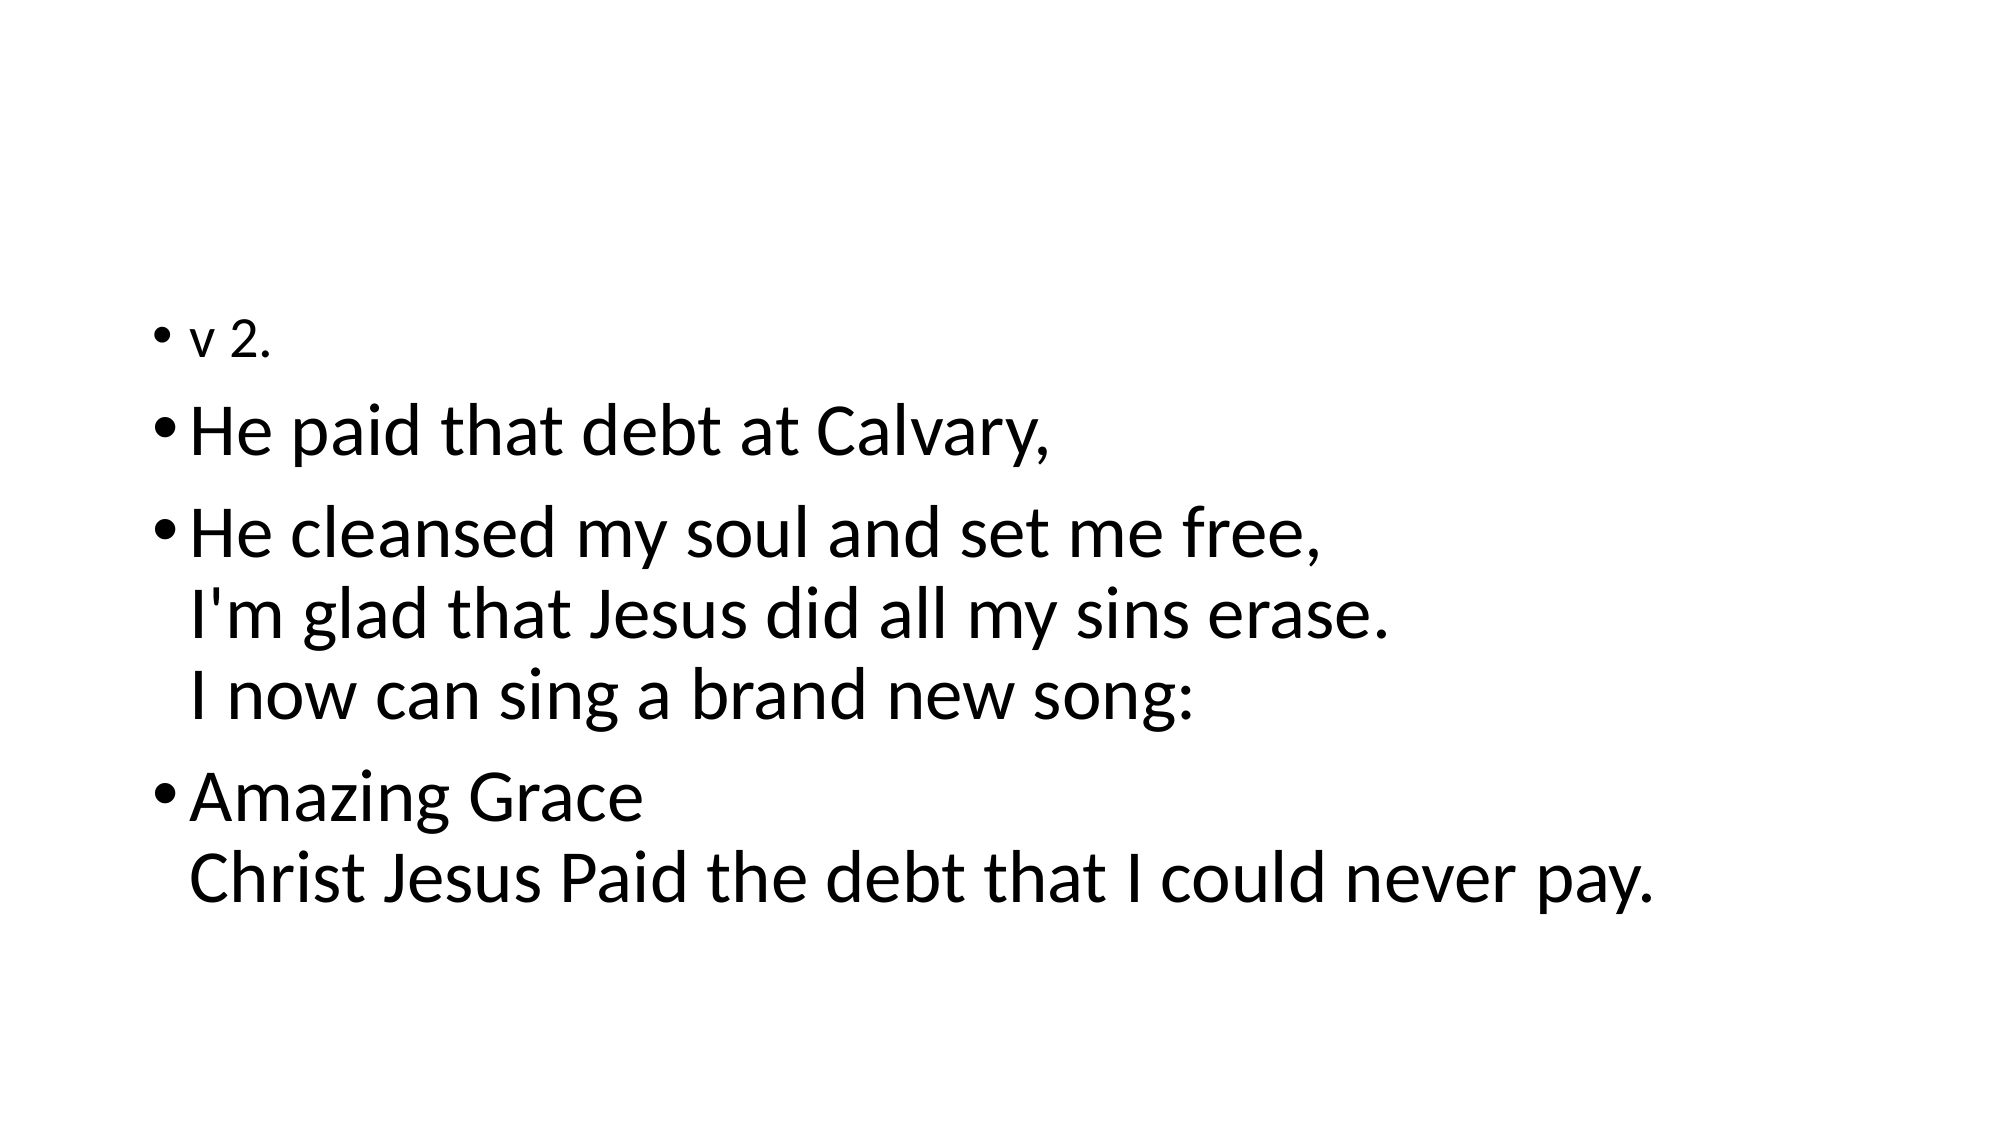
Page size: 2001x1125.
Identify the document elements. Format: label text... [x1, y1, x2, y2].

list v 2. He paid that debt at Calvary, He cleansed my soul and set me free, I'm glad that Jesus did all my sins erase. I now can sing a brand new song: Amazing Grace Christ Jesus Paid the debt that I could never pay. [137, 299, 1863, 1014]
